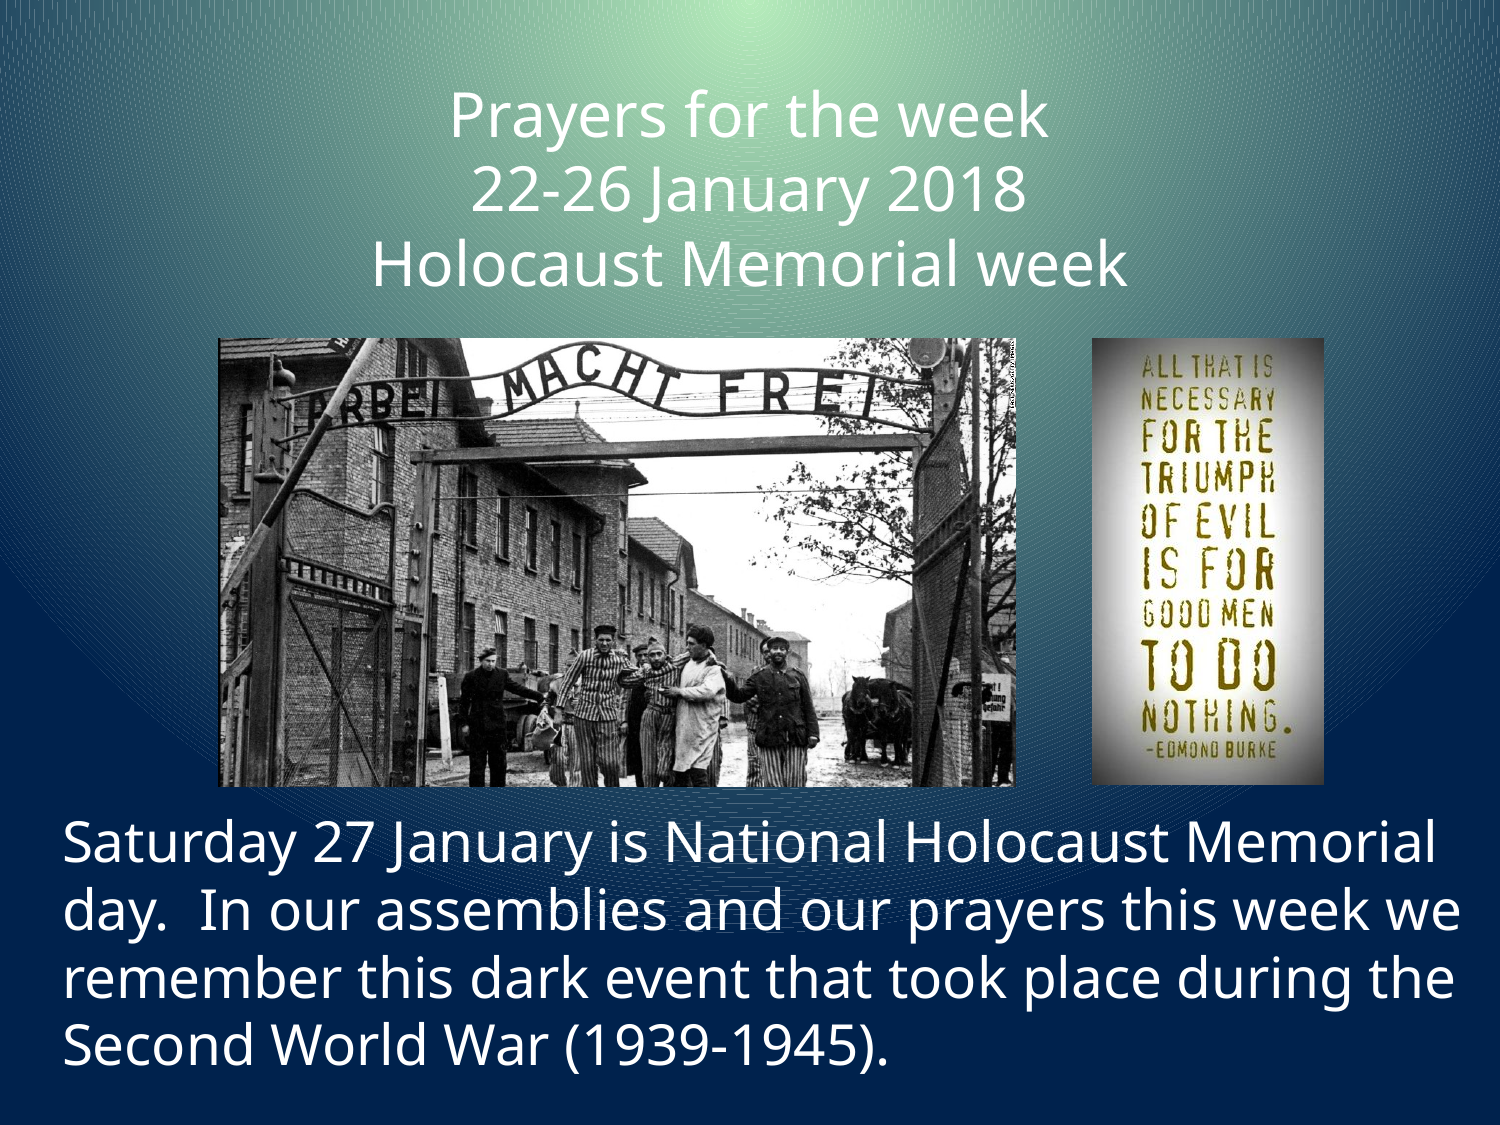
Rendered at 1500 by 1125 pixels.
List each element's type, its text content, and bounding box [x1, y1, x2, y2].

picture [1092, 337, 1325, 785]
picture [218, 337, 1016, 788]
subtitle Saturday 27 January is National Holocaust Memorial day. In our assemblies and our prayers this week we remember this dark event that took place during the Second World War (1939-1945). [47, 798, 1500, 1087]
title Prayers for the week 22-26 January 2018 Holocaust Memorial week [112, 66, 1388, 308]
